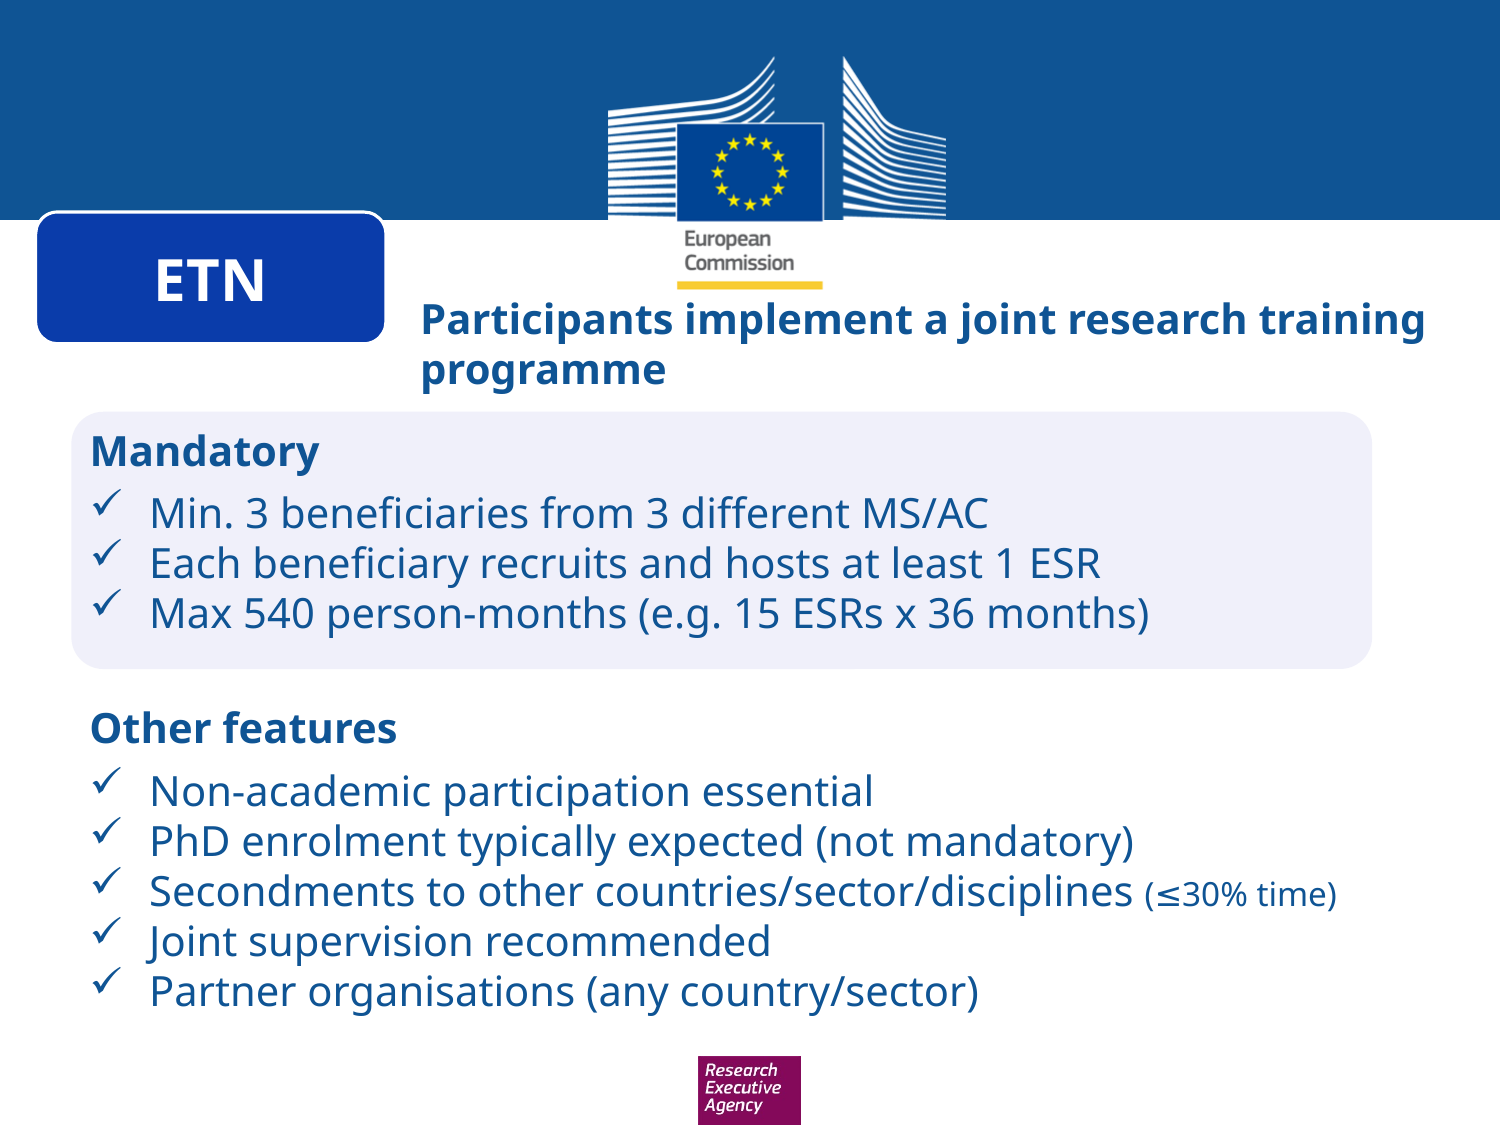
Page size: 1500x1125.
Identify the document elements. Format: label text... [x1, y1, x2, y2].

text_box Other features Non-academic participation essential PhD enrolment typically expected (not mandatory) Secondments to other countries/sector/disciplines (≤30% time) Joint supervision recommended Partner organisations (any country/sector) [74, 694, 1462, 1022]
text_box ETN [35, 211, 386, 344]
text_box Participants implement a joint research training programme [405, 285, 1500, 401]
text_box Mandatory Min. 3 beneficiaries from 3 different MS/AC Each beneficiary recruits and hosts at least 1 ESR Max 540 person-months (e.g. 15 ESRs x 36 months) [74, 416, 1357, 645]
picture [698, 1056, 801, 1125]
text_box [71, 411, 1373, 670]
picture [608, 56, 946, 285]
